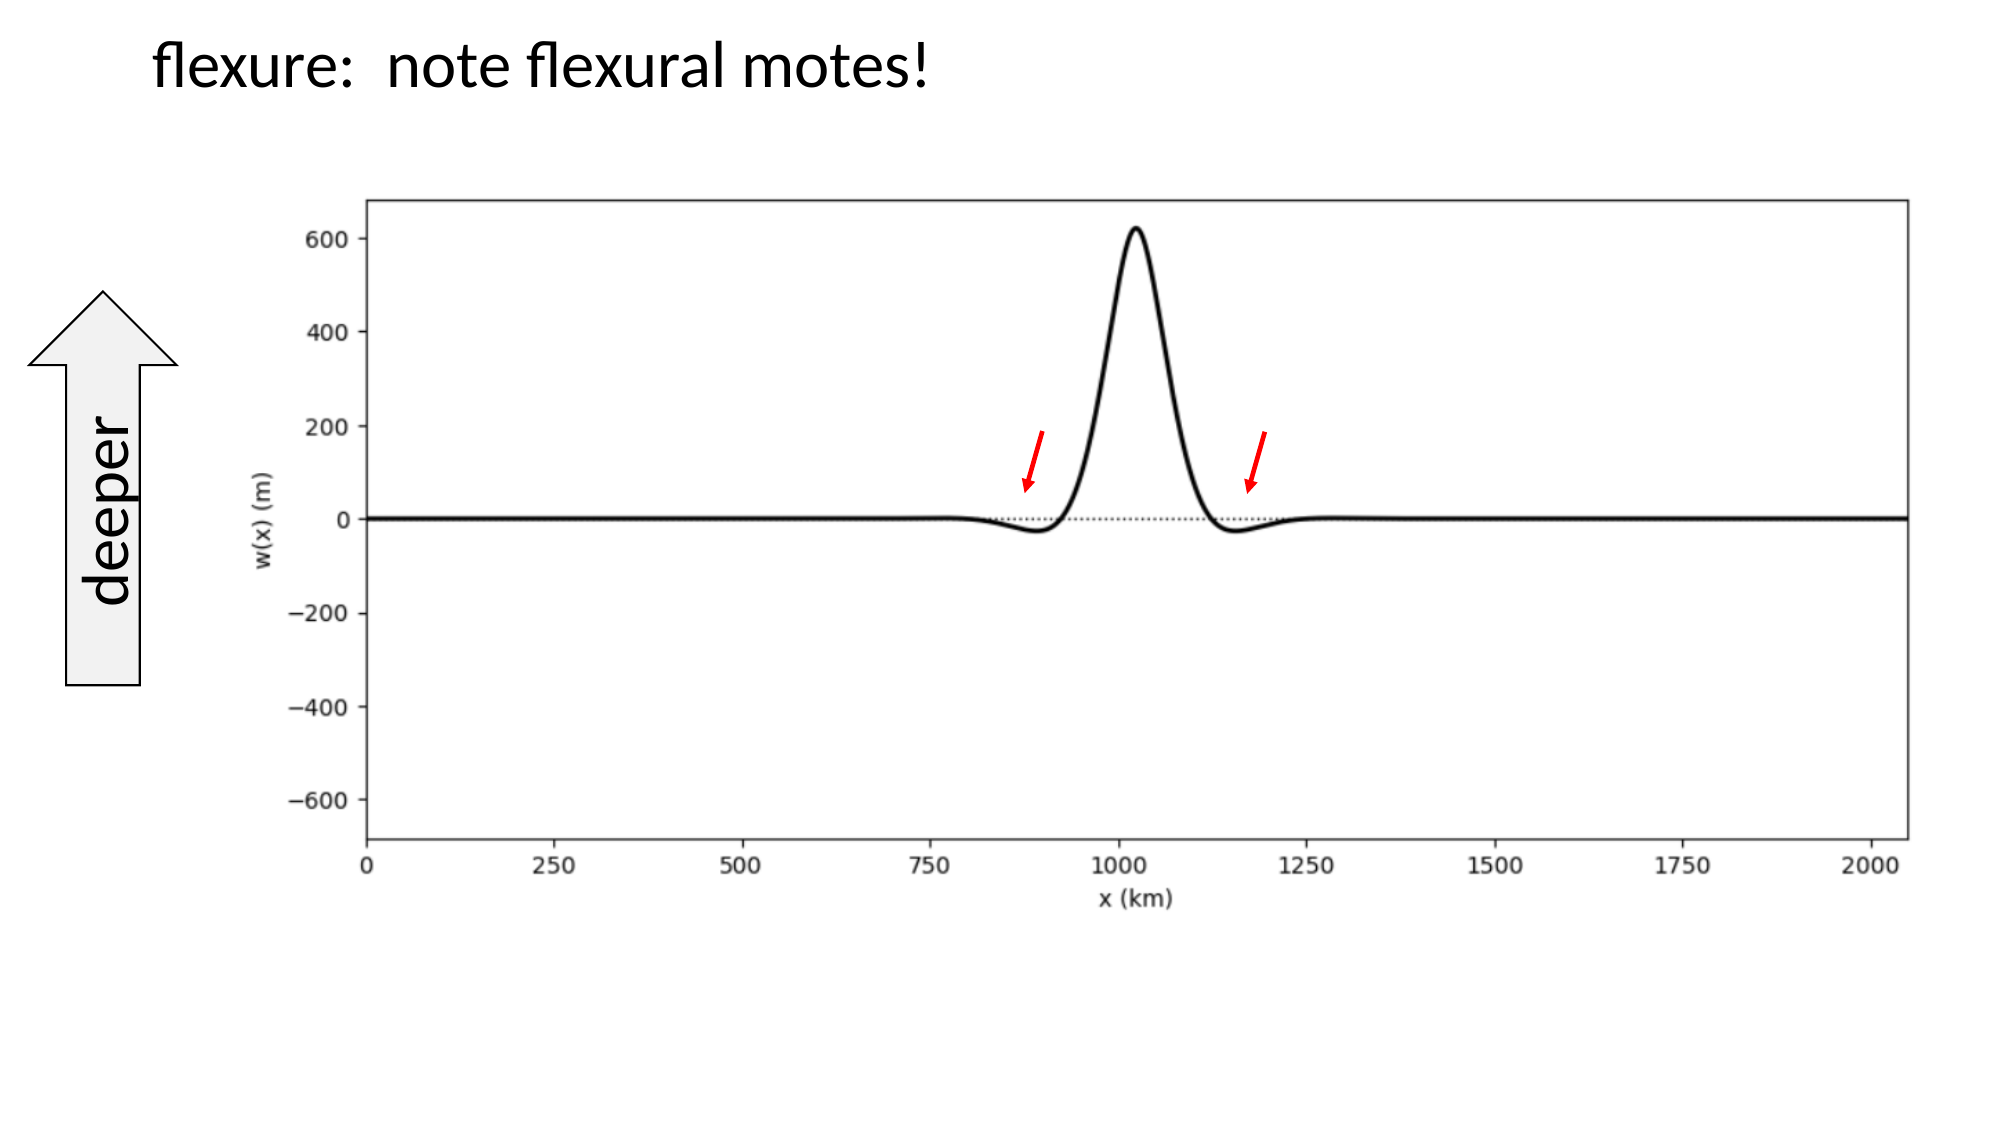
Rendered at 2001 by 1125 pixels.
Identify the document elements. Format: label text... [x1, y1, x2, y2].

text_box [26, 289, 180, 399]
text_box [1024, 431, 1043, 494]
picture [214, 181, 1945, 922]
text_box flexure: note flexural motes! [137, 13, 949, 109]
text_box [1247, 431, 1265, 494]
text_box [65, 623, 141, 687]
text_box deeper [54, 399, 150, 623]
